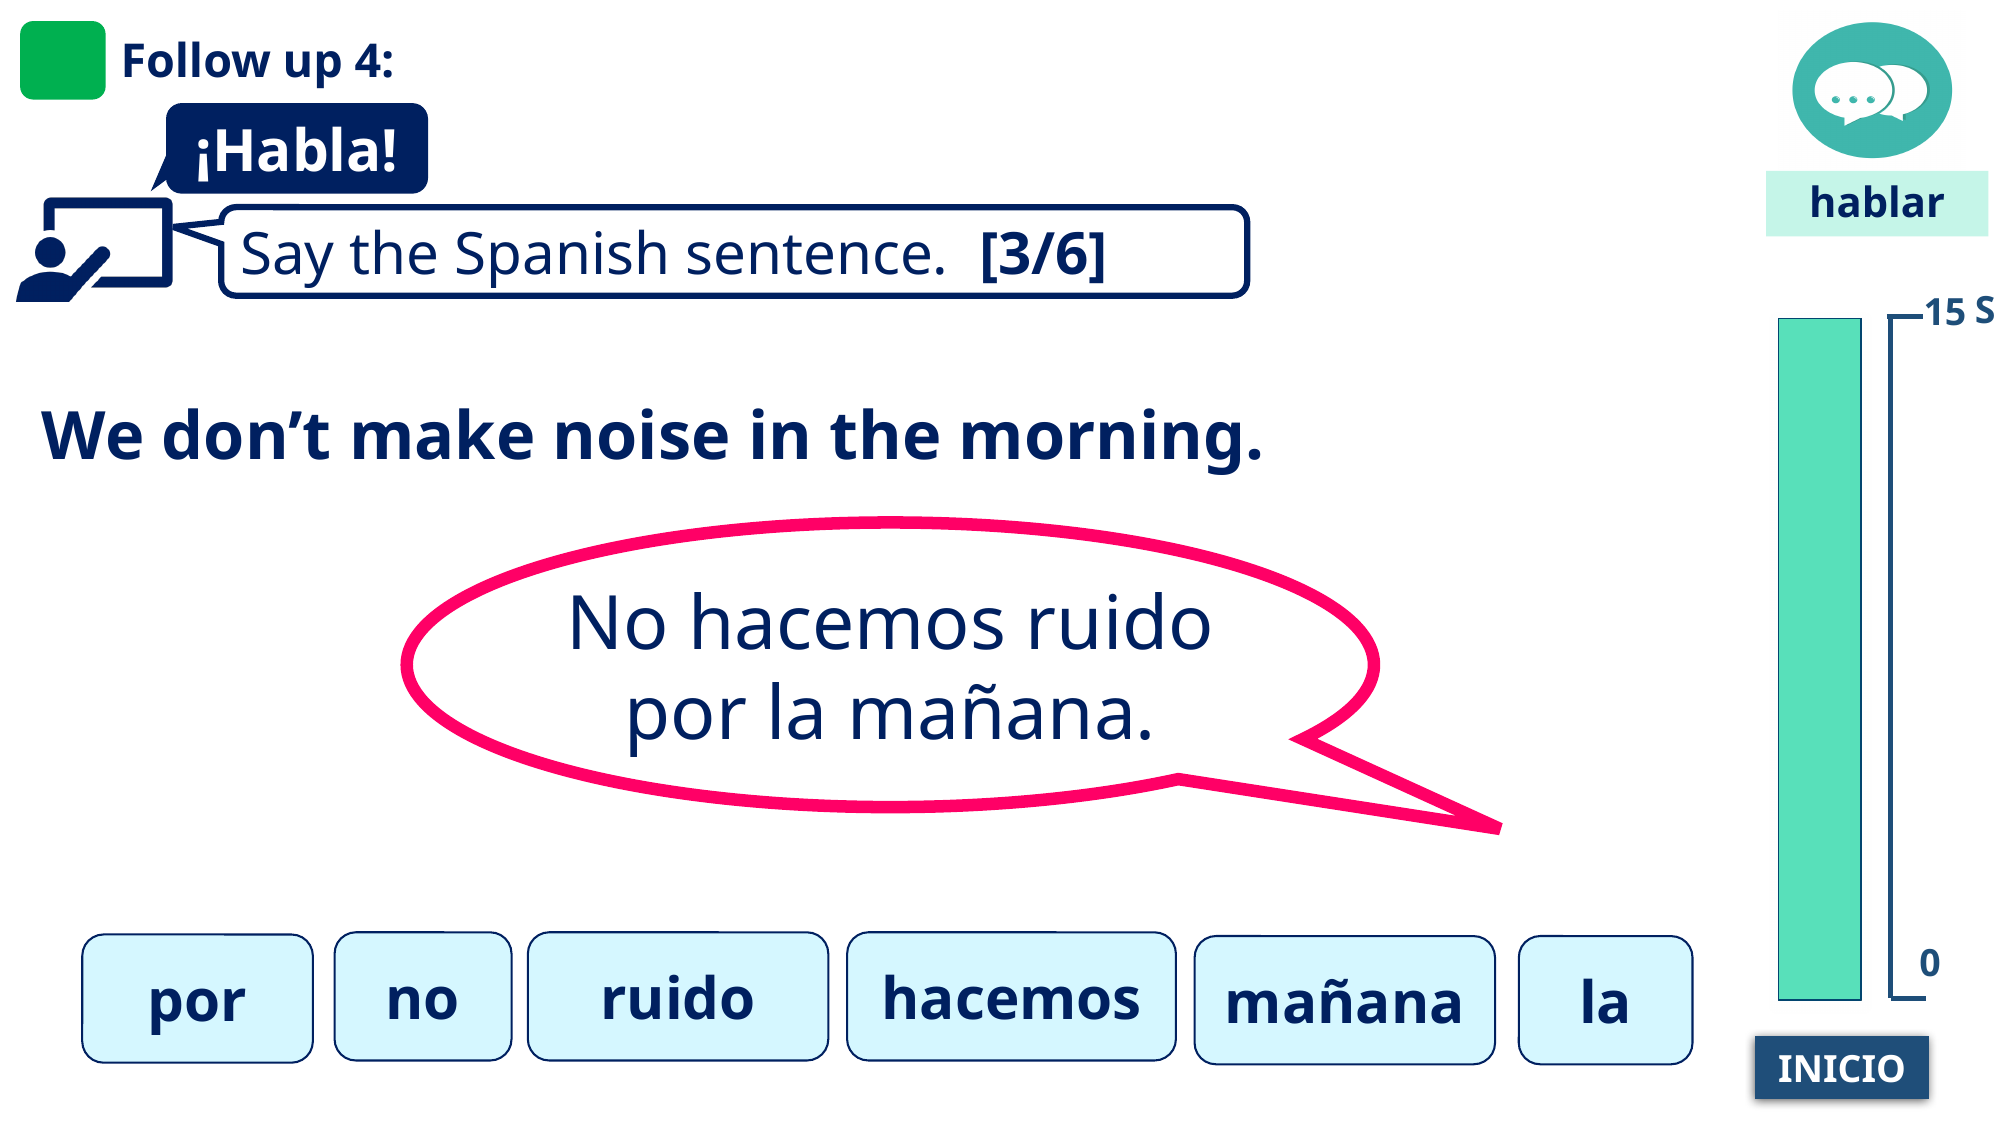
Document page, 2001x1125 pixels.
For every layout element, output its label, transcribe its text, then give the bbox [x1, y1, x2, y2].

text_box ¡Habla! [162, 103, 429, 194]
text_box Say the Spanish sentence. [3/6] [180, 206, 1249, 297]
text_box la [1517, 934, 1694, 1066]
picture [1778, 10, 1966, 170]
text_box hacemos [846, 931, 1177, 1062]
text_box no [333, 931, 513, 1062]
text_box 15 [1908, 280, 2000, 341]
text_box We don’t make noise in the morning. [27, 385, 1473, 481]
text_box No hacemos ruido por la mañana. [405, 521, 1501, 830]
text_box ruido [526, 931, 830, 1062]
text_box INICIO [1755, 1036, 1929, 1099]
title Follow up 4: [105, 14, 473, 110]
text_box mañana [1193, 934, 1497, 1066]
text_box 0 [1904, 931, 2000, 992]
text_box por [81, 933, 314, 1064]
text_box hablar [1766, 170, 1989, 237]
picture [8, 163, 180, 336]
text_box [1778, 318, 1861, 1001]
text_box [20, 21, 106, 100]
